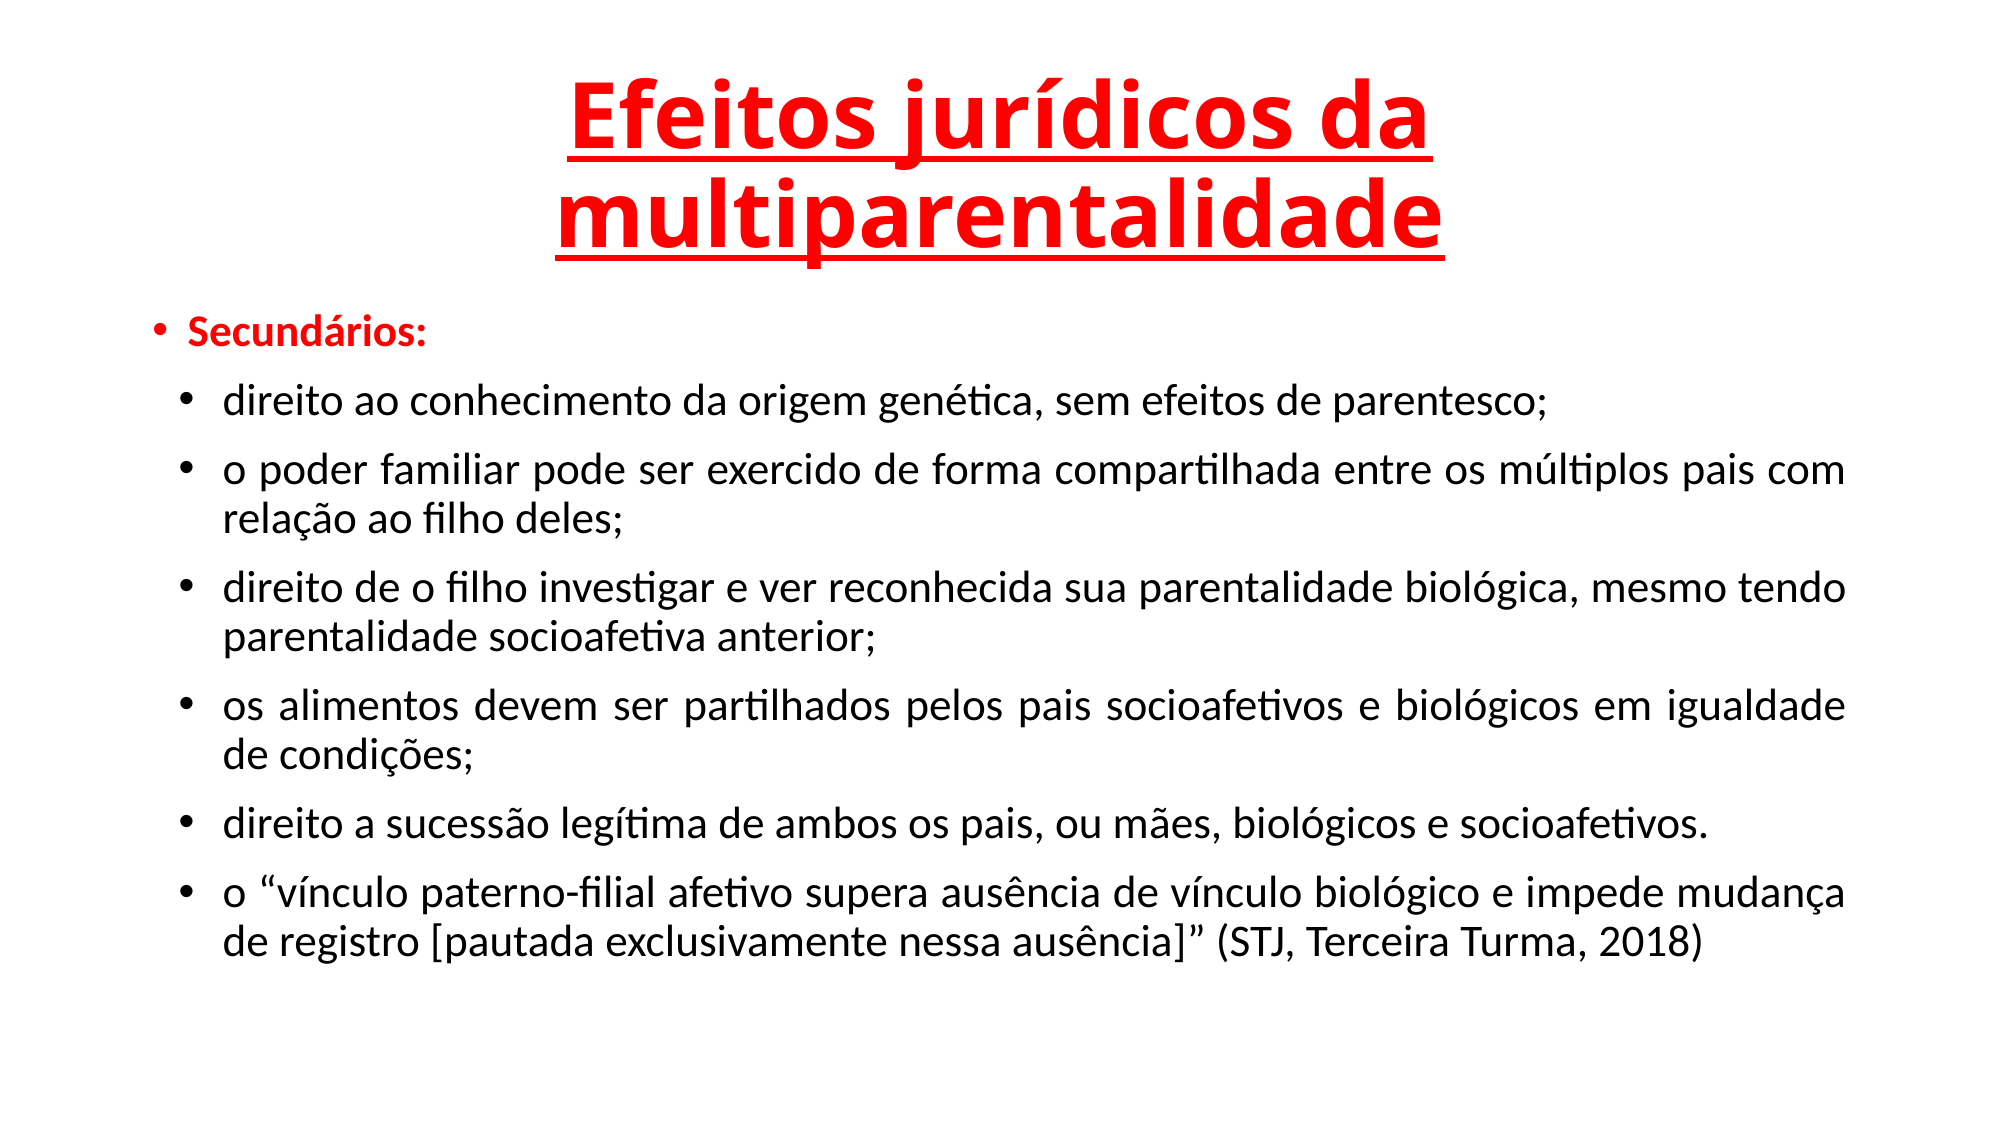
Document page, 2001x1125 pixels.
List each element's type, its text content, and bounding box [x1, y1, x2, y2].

list Secundários: direito ao conhecimento da origem genética, sem efeitos de parentesco; o poder familiar pode ser exercido de forma compartilhada entre os múltiplos pais com relação ao filho deles; direito de o filho investigar e ver reconhecida sua parentalidade biológica, mesmo tendo parentalidade socioafetiva anterior; os alimentos devem ser partilhados pelos pais socioafetivos e biológicos em igualdade de condições; direito a sucessão legítima de ambos os pais, ou mães, biológicos e socioafetivos. o “vínculo paterno-filial afetivo supera ausência de vínculo biológico e impede mudança de registro [pautada exclusivamente nessa ausência]” (STJ, Terceira Turma, 2018) [137, 299, 1863, 1014]
title Efeitos jurídicos da multiparentalidade [137, 59, 1863, 278]
